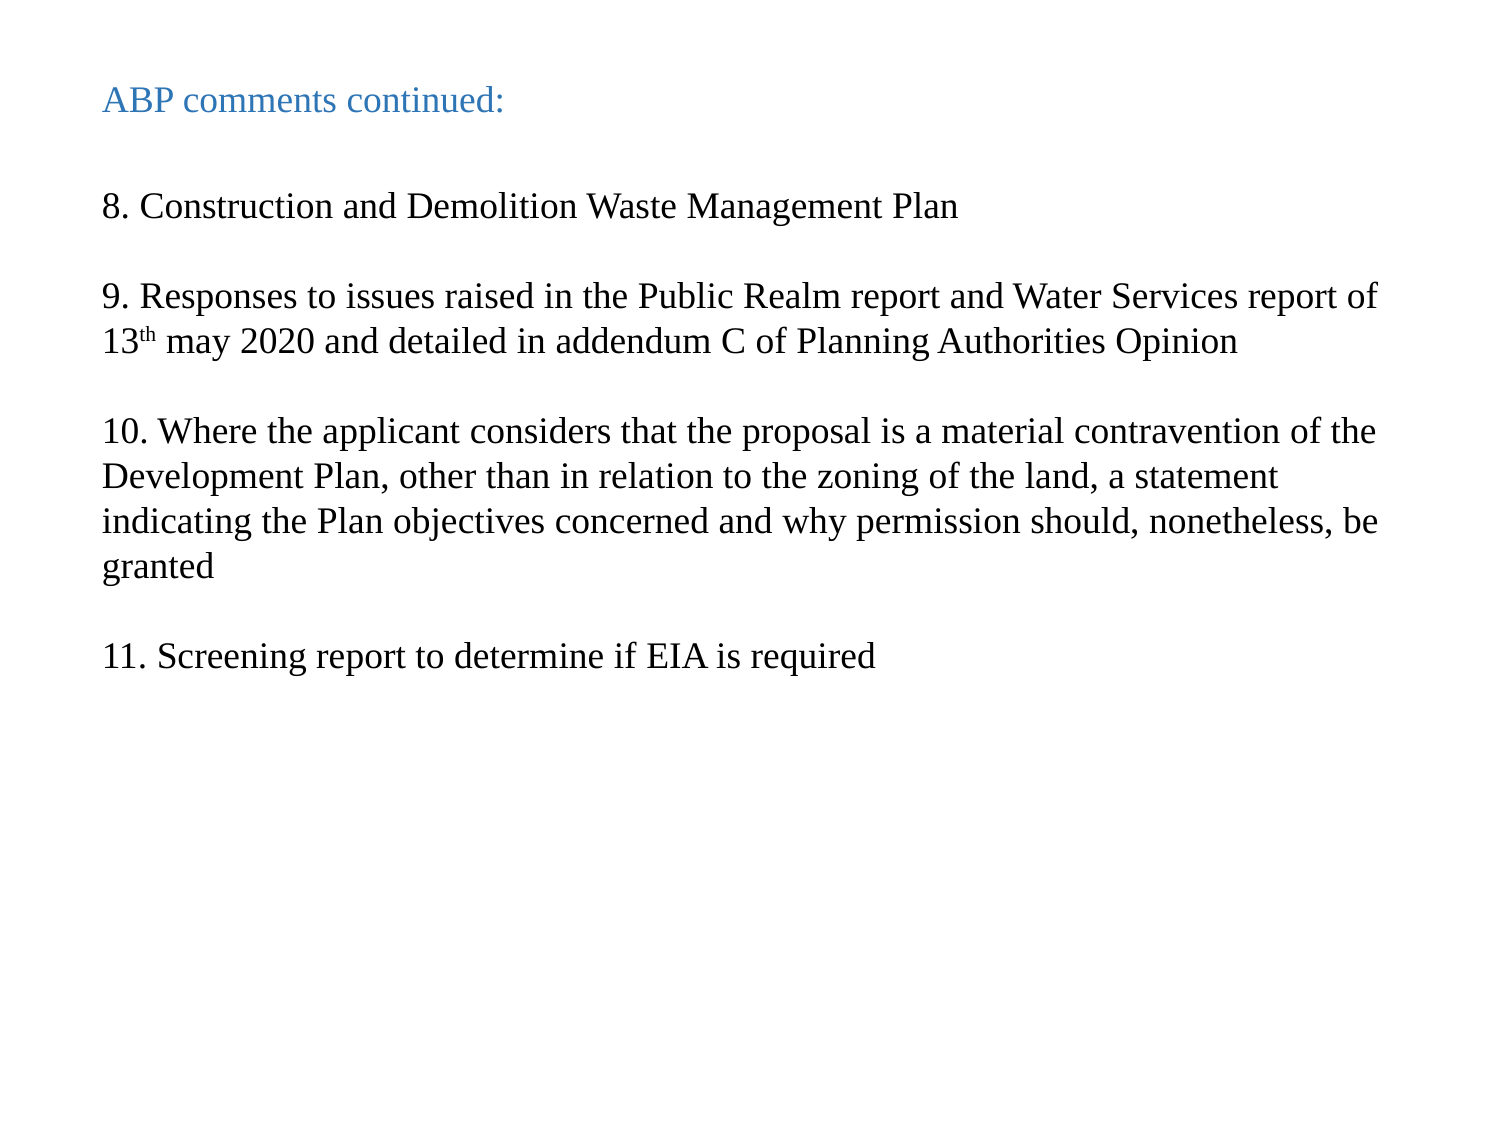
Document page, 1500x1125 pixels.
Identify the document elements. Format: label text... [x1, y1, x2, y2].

text_box ABP comments continued: [87, 67, 1125, 128]
text_box 8. Construction and Demolition Waste Management Plan 9. Responses to issues raised in the Public Realm report and Water Services report of 13th may 2020 and detailed in addendum C of Planning Authorities Opinion 10. Where the applicant considers that the proposal is a material contravention of the Development Plan, other than in relation to the zoning of the land, a statement indicating the Plan objectives concerned and why permission should, nonetheless, be granted 11. Screening report to determine if EIA is required [87, 128, 1450, 728]
